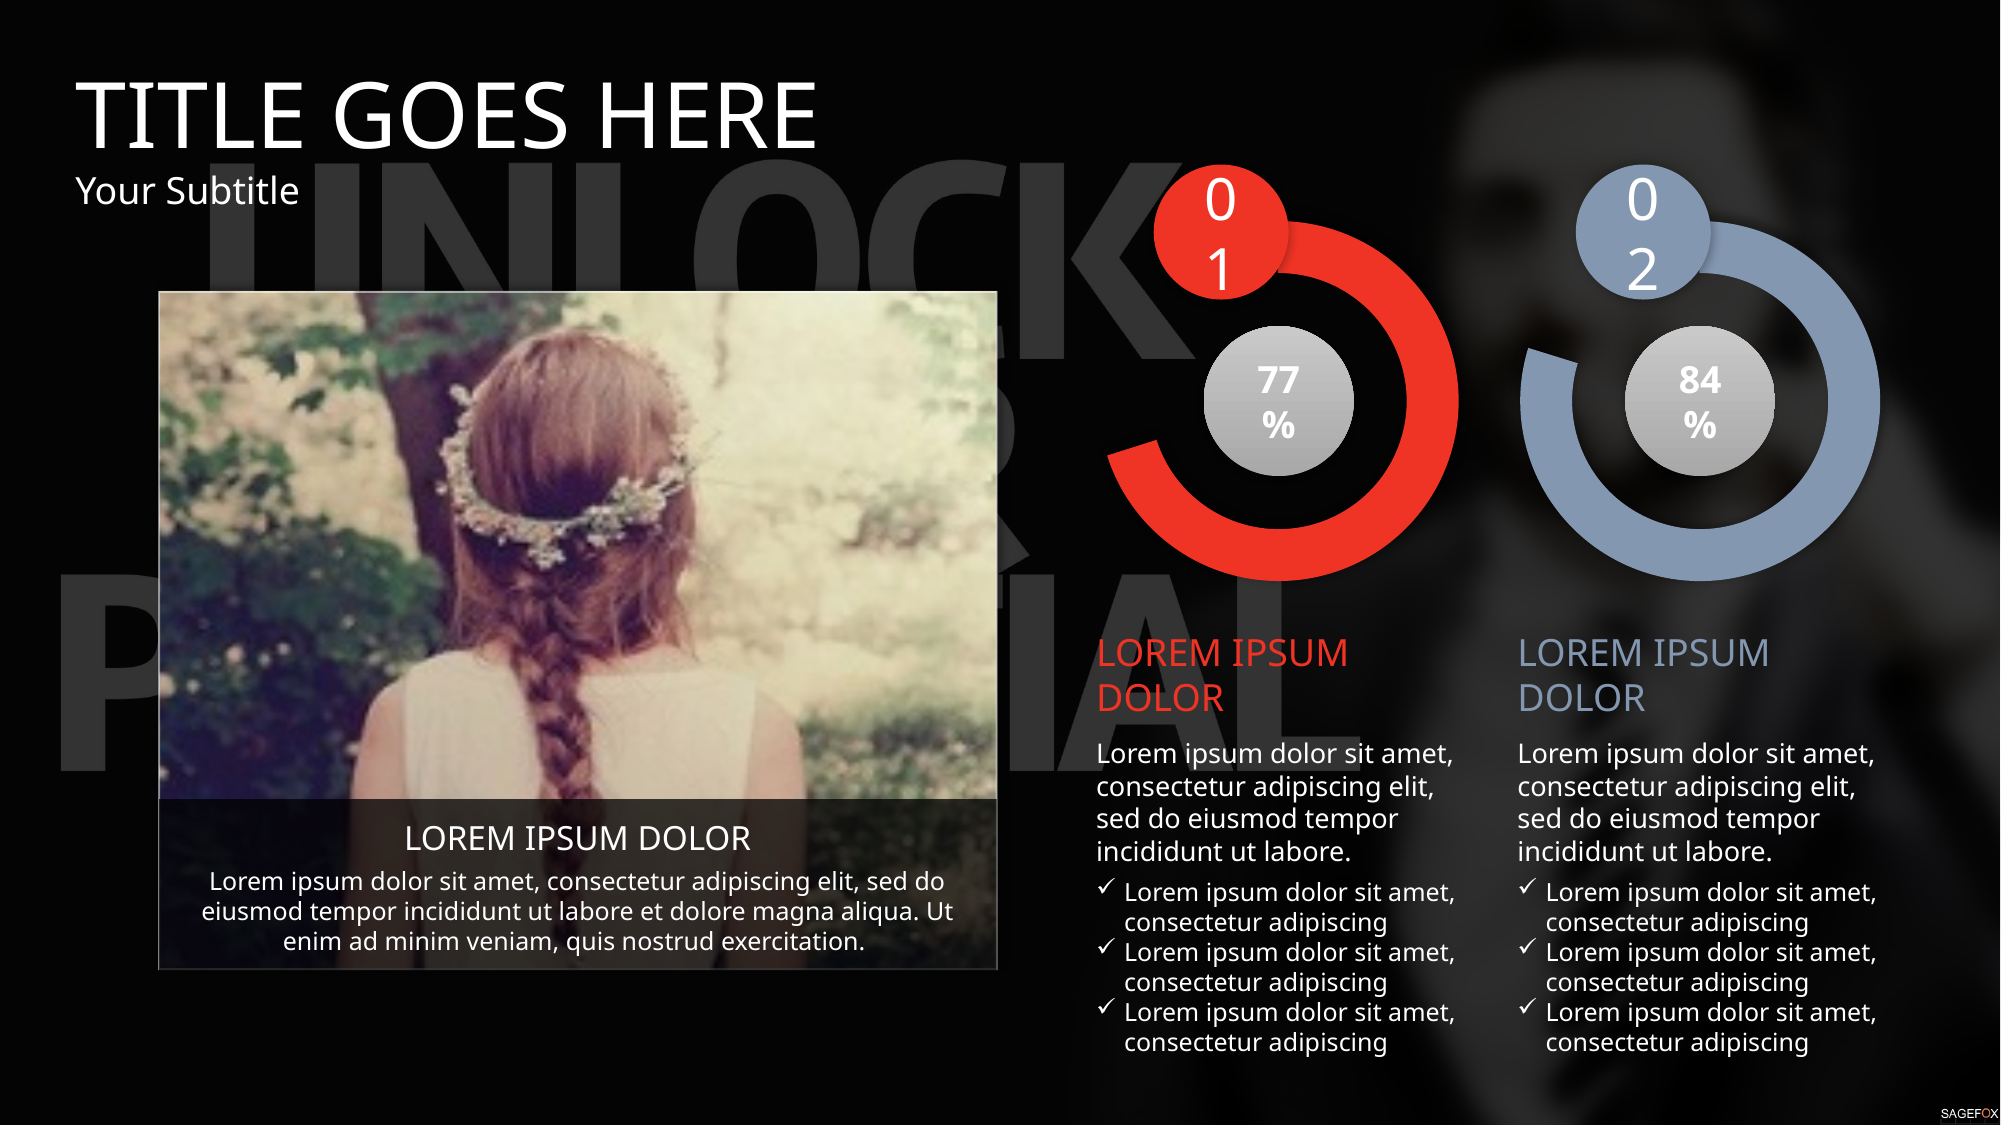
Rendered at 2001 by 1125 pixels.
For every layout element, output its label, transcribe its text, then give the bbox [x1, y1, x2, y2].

text_box TITLE GOES HERE Your Subtitle [60, 49, 1036, 220]
text_box [158, 291, 998, 798]
picture [0, 0, 2001, 1125]
text_box LOREM IPSUM DOLOR Lorem ipsum dolor sit amet, consectetur adipiscing elit, sed do eiusmod tempor incididunt ut labore. Lorem ipsum dolor sit amet, consectetur adipiscing Lorem ipsum dolor sit amet, consectetur adipiscing Lorem ipsum dolor sit amet, consectetur adipiscing [1502, 621, 1898, 1089]
text_box 02 [1574, 163, 1712, 301]
text_box LOREM IPSUM DOLOR Lorem ipsum dolor sit amet, consectetur adipiscing elit, sed do eiusmod tempor incididunt ut labore. Lorem ipsum dolor sit amet, consectetur adipiscing Lorem ipsum dolor sit amet, consectetur adipiscing Lorem ipsum dolor sit amet, consectetur adipiscing [1081, 621, 1477, 1089]
text_box [1105, 220, 1460, 583]
text_box [1519, 221, 1882, 583]
text_box [158, 798, 998, 972]
text_box 77% [1202, 325, 1355, 478]
text_box LOREM IPSUM DOLOR Lorem ipsum dolor sit amet, consectetur adipiscing elit, sed do eiusmod tempor incididunt ut labore et dolore magna aliqua. Ut enim ad minim veniam, quis nostrud exercitation. [184, 809, 972, 998]
text_box 01 [1152, 163, 1290, 301]
text_box 84% [1624, 325, 1777, 478]
